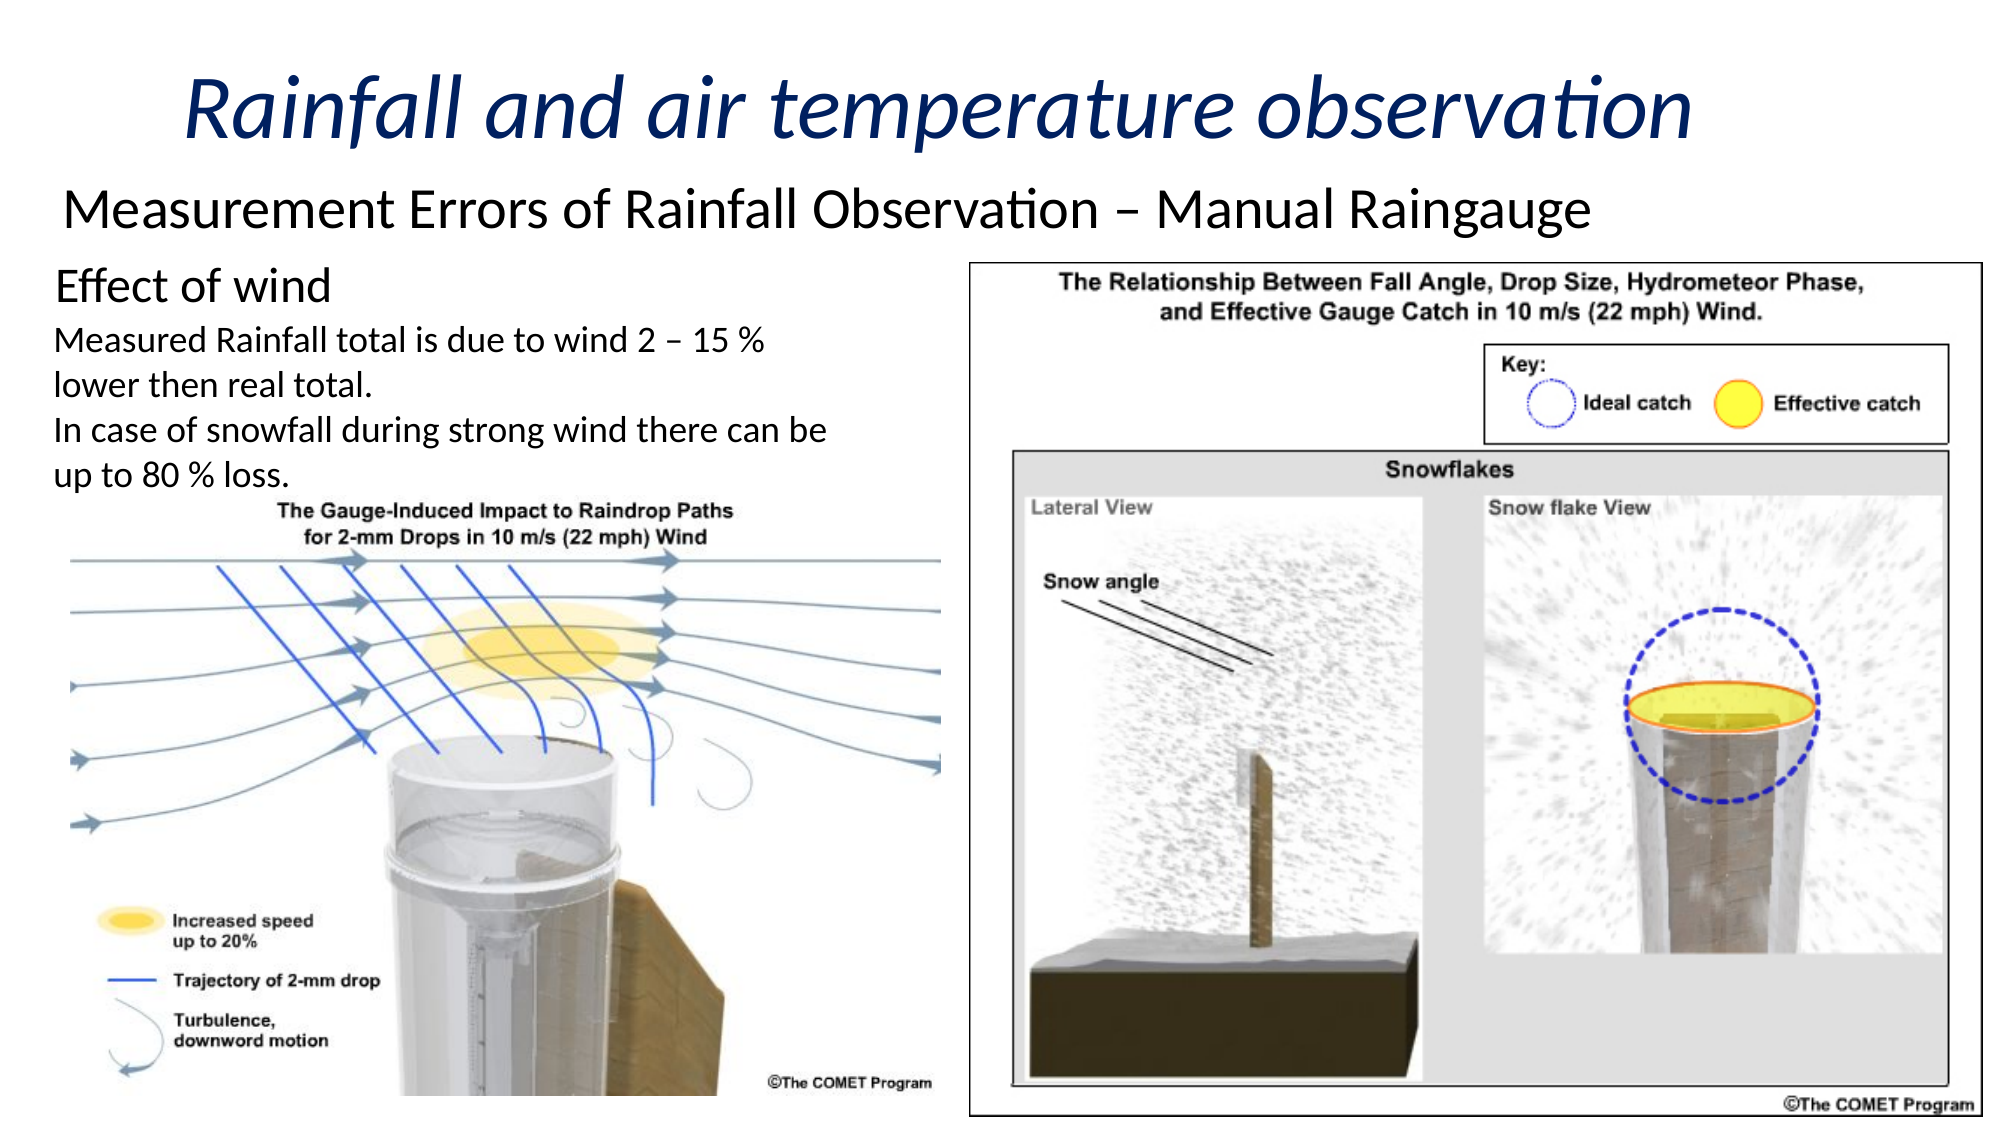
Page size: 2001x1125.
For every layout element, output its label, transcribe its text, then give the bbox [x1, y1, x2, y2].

picture [969, 262, 1983, 1117]
text_box Effect of wind [40, 244, 348, 307]
text_box Rainfall and air temperature observation [167, 39, 1712, 165]
text_box Measurement Errors of Rainfall Observation – Manual Raingauge [47, 162, 1609, 248]
text_box Measured Rainfall total is due to wind 2 – 15 % lower then real total. In case of snowfall during strong wind there can be up to 80 % loss. [38, 307, 854, 503]
picture [70, 495, 941, 1096]
